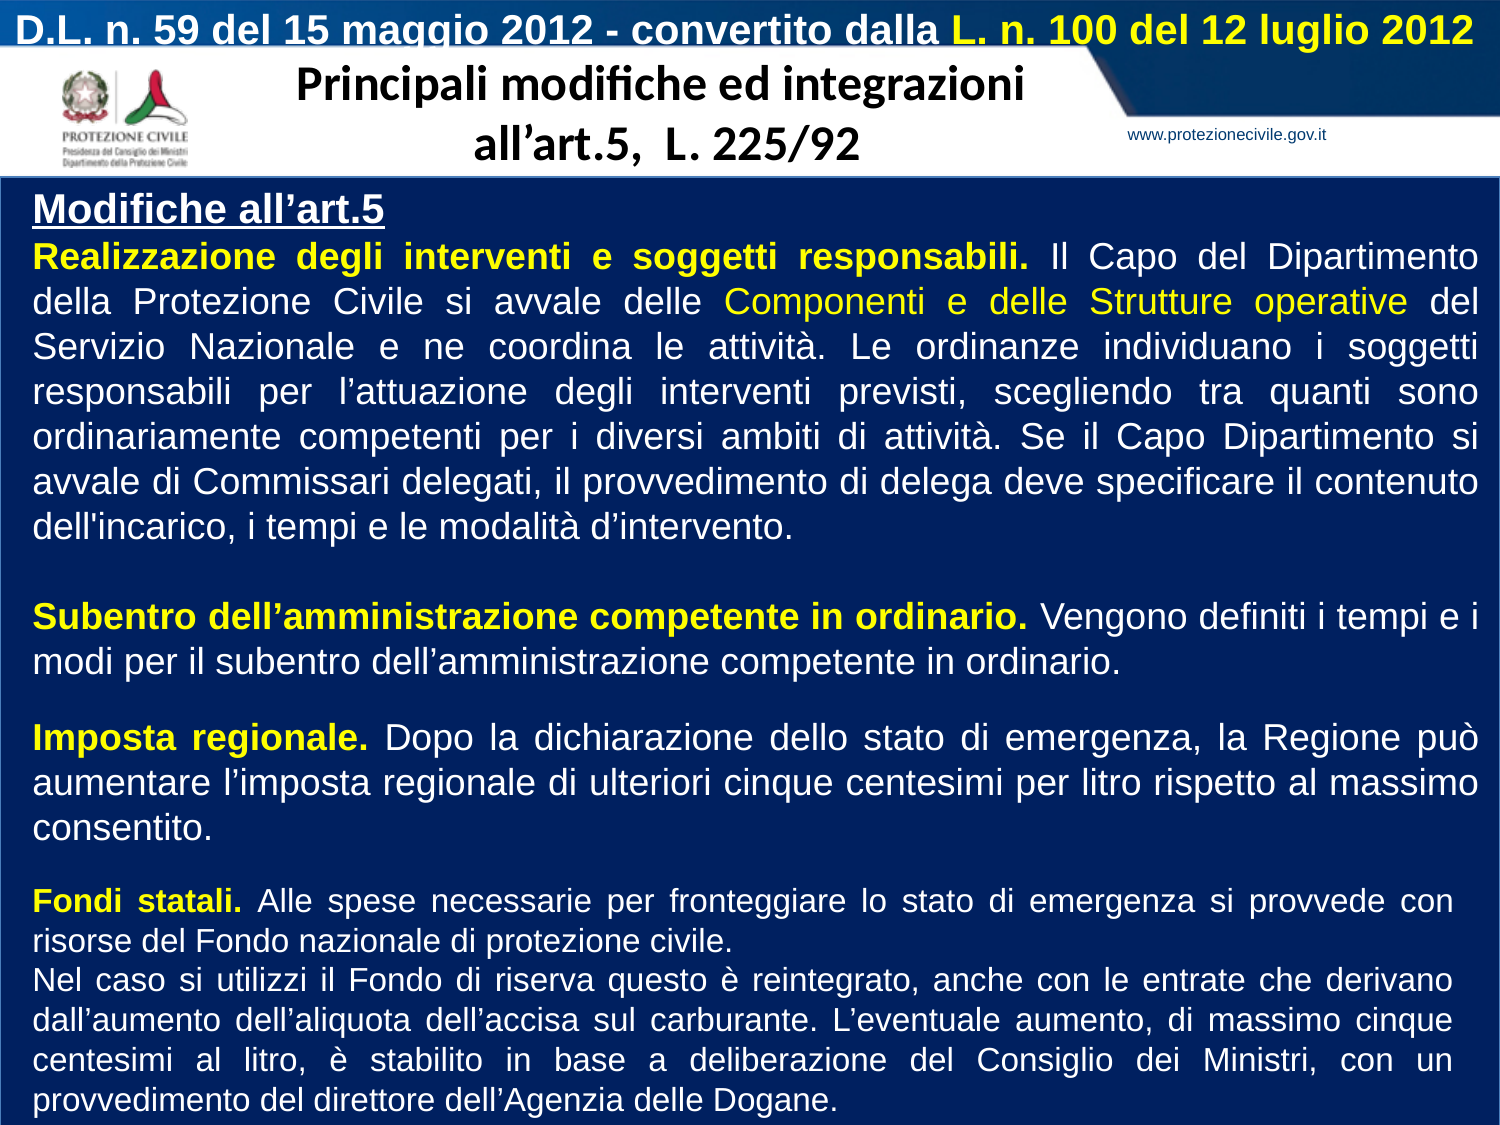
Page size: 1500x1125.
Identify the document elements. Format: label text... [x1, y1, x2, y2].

picture [0, 61, 1500, 176]
text_box Modifiche all’art.5 Realizzazione degli interventi e soggetti responsabili. Il Capo del Dipartimento della Protezione Civile si avvale delle Componenti e delle Strutture operative del Servizio Nazionale e ne coordina le attività. Le ordinanze individuano i soggetti responsabili per l’attuazione degli interventi previsti, scegliendo tra quanti sono ordinariamente competenti per i diversi ambiti di attività. Se il Capo Dipartimento si avvale di Commissari delegati, il provvedimento di delega deve specificare il contenuto dell'incarico, i tempi e le modalità d’intervento. Subentro dell’amministrazione competente in ordinario. Vengono definiti i tempi e i modi per il subentro dell’amministrazione competente in ordinario. [17, 174, 1494, 690]
text_box D.L. n. 59 del 15 maggio 2012 - convertito dalla L. n. 100 del 12 luglio 2012 [0, 0, 1500, 61]
text_box [0, 176, 1500, 1125]
text_box Fondi statali. Alle spese necessarie per fronteggiare lo stato di emergenza si provvede con risorse del Fondo nazionale di protezione civile. Nel caso si utilizzi il Fondo di riserva questo è reintegrato, anche con le entrate che derivano dall’aumento dell’aliquota dell’accisa sul carburante. L’eventuale aumento, di massimo cinque centesimi al litro, è stabilito in base a deliberazione del Consiglio dei Ministri, con un provvedimento del direttore dell’Agenzia delle Dogane. [17, 871, 1471, 1125]
title Principali modifiche ed integrazioni all’art.5, L. 225/92 [123, 54, 1199, 168]
text_box Imposta regionale. Dopo la dichiarazione dello stato di emergenza, la Regione può aumentare l’imposta regionale di ulteriori cinque centesimi per litro rispetto al massimo consentito. [17, 705, 1494, 855]
